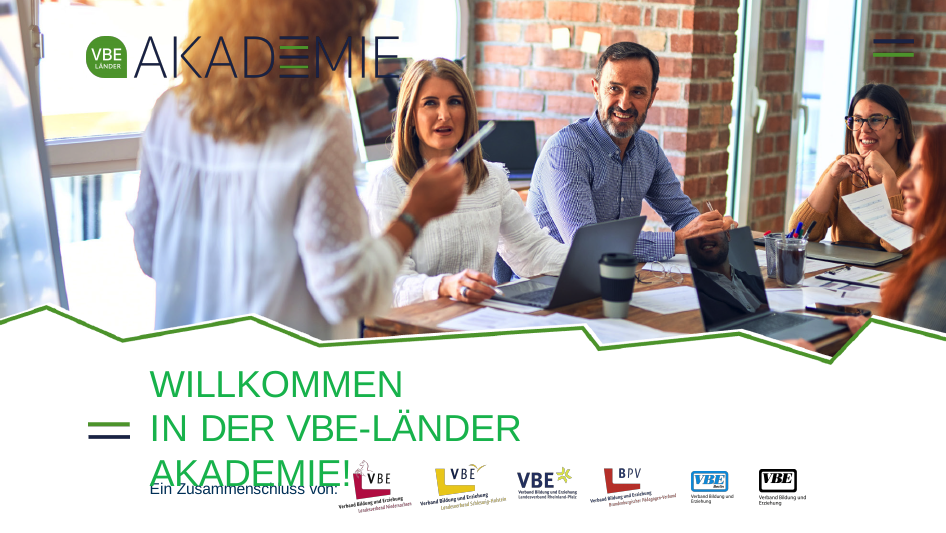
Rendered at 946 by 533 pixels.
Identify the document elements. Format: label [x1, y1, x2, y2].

picture [0, 0, 946, 504]
text_box [147, 457, 820, 521]
